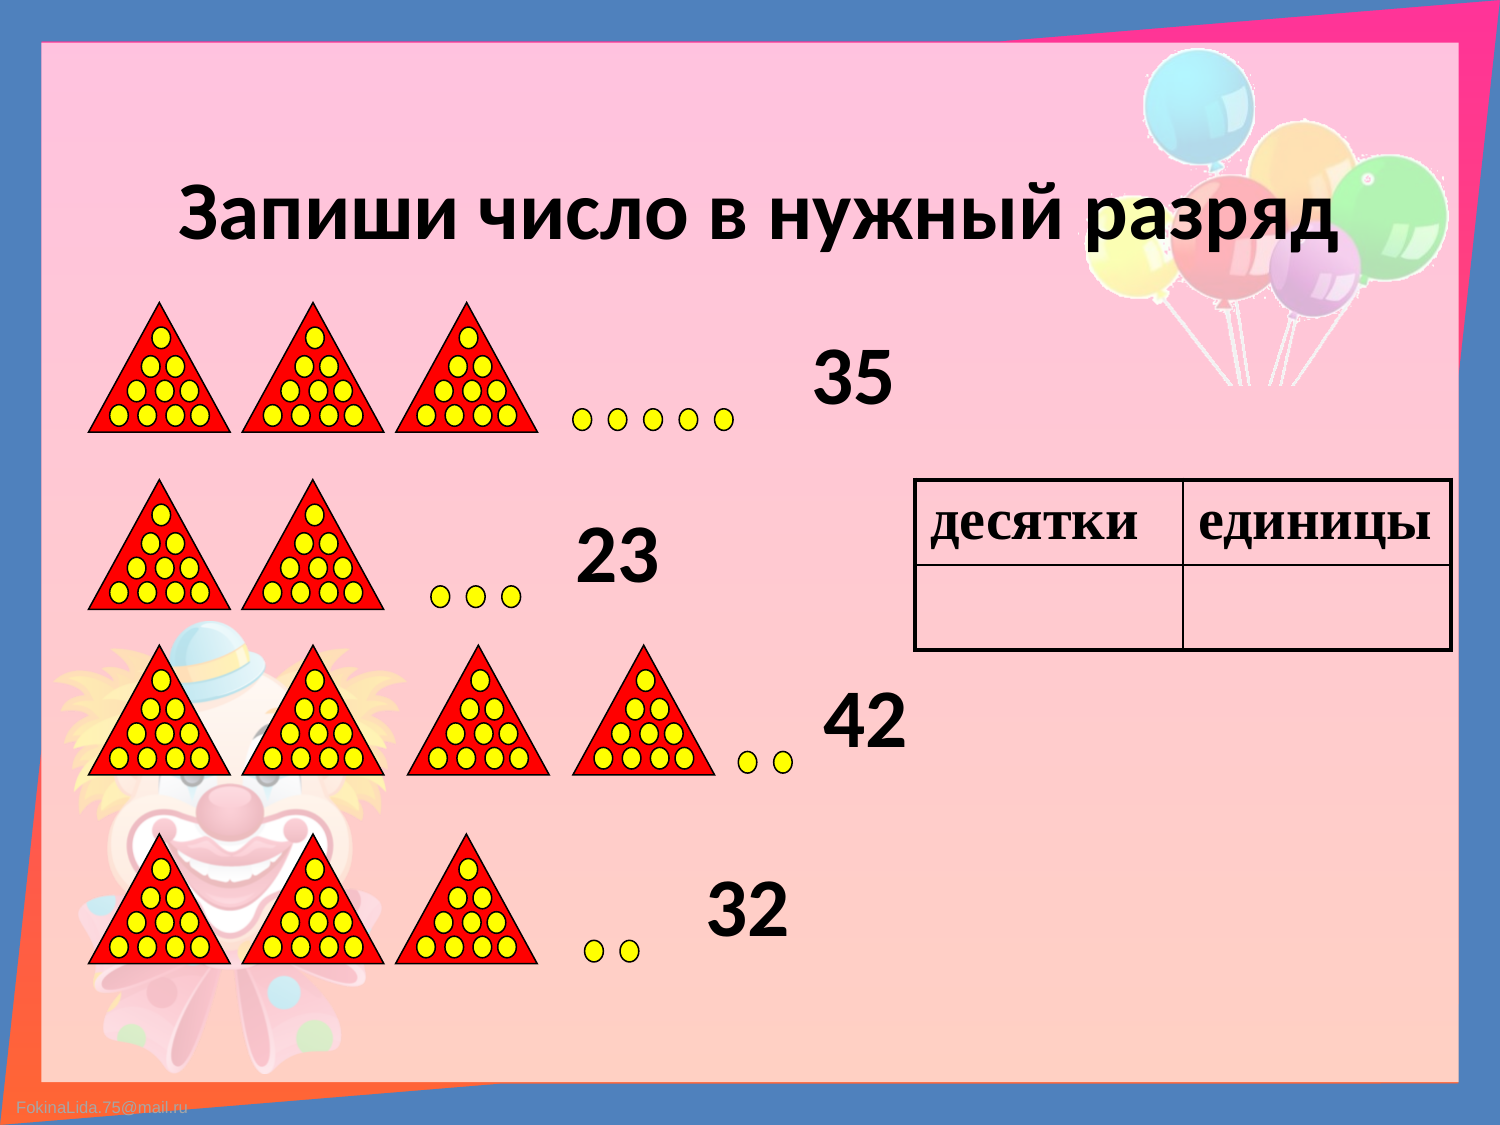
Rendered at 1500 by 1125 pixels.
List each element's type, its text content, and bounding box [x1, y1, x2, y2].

text_box Запиши число в нужный разряд [163, 148, 1395, 264]
table_header единицы [1184, 482, 1449, 564]
text_box 23 [560, 491, 680, 607]
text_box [88, 479, 521, 610]
text_box 42 [809, 657, 928, 772]
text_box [88, 644, 793, 776]
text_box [88, 833, 639, 964]
text_box 32 [690, 846, 809, 961]
table_cell [917, 566, 1182, 648]
table_header десятки [917, 482, 1182, 564]
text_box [88, 302, 734, 433]
table_cell [1184, 566, 1449, 648]
text_box 35 [797, 314, 916, 430]
